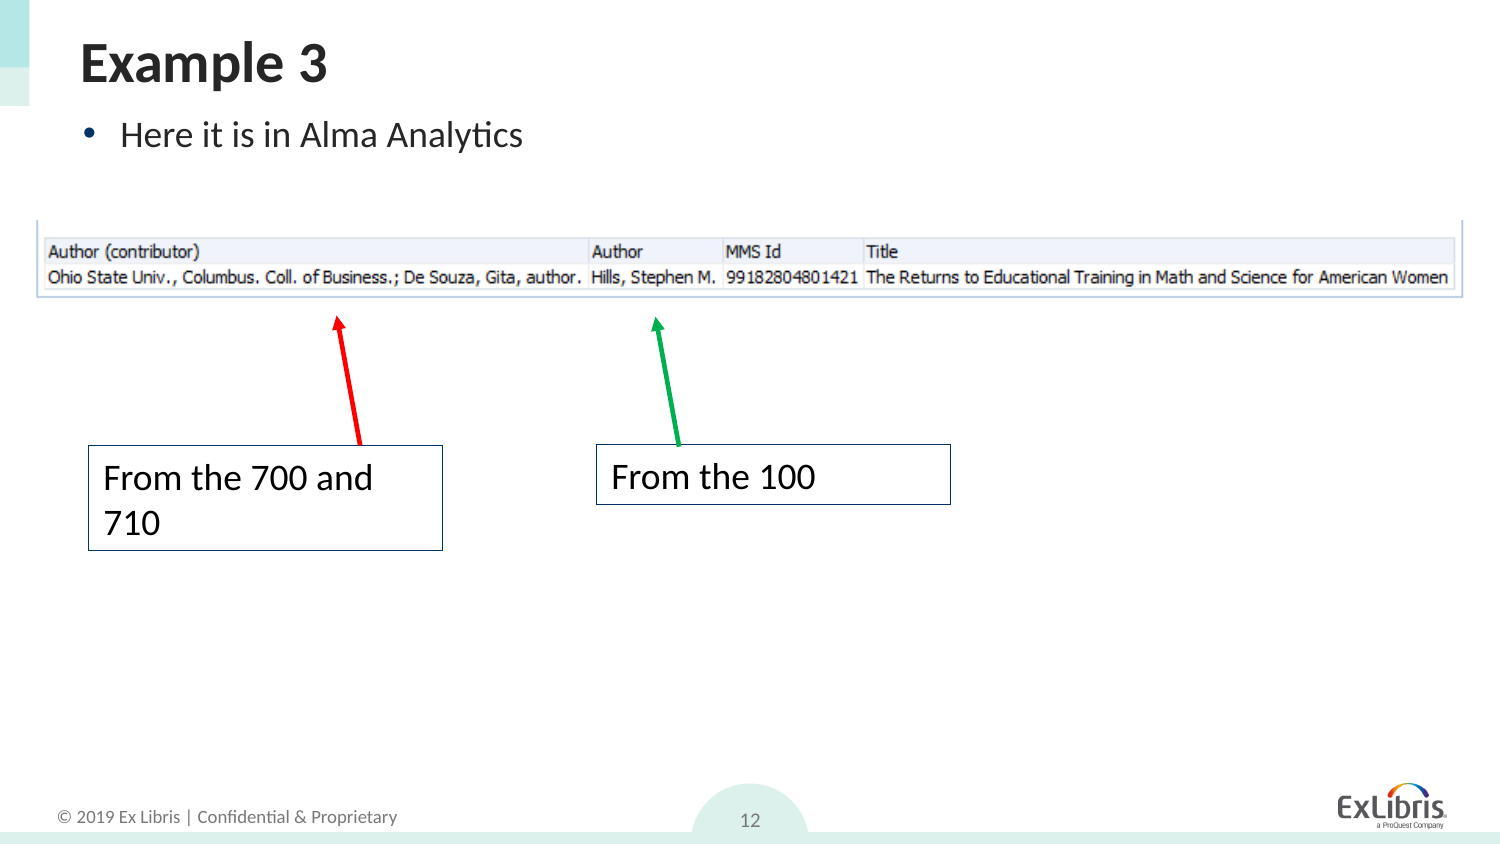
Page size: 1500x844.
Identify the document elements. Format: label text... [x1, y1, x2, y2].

picture [31, 220, 1469, 314]
list Here it is in Alma Analytics [67, 102, 1427, 198]
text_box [655, 316, 680, 447]
title Example 3 [64, 11, 1447, 107]
text_box From the 100 [596, 444, 951, 505]
picture [1338, 783, 1447, 829]
slide_number 12 [705, 789, 795, 844]
text_box From the 700 and 710 [88, 445, 443, 551]
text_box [336, 315, 361, 446]
